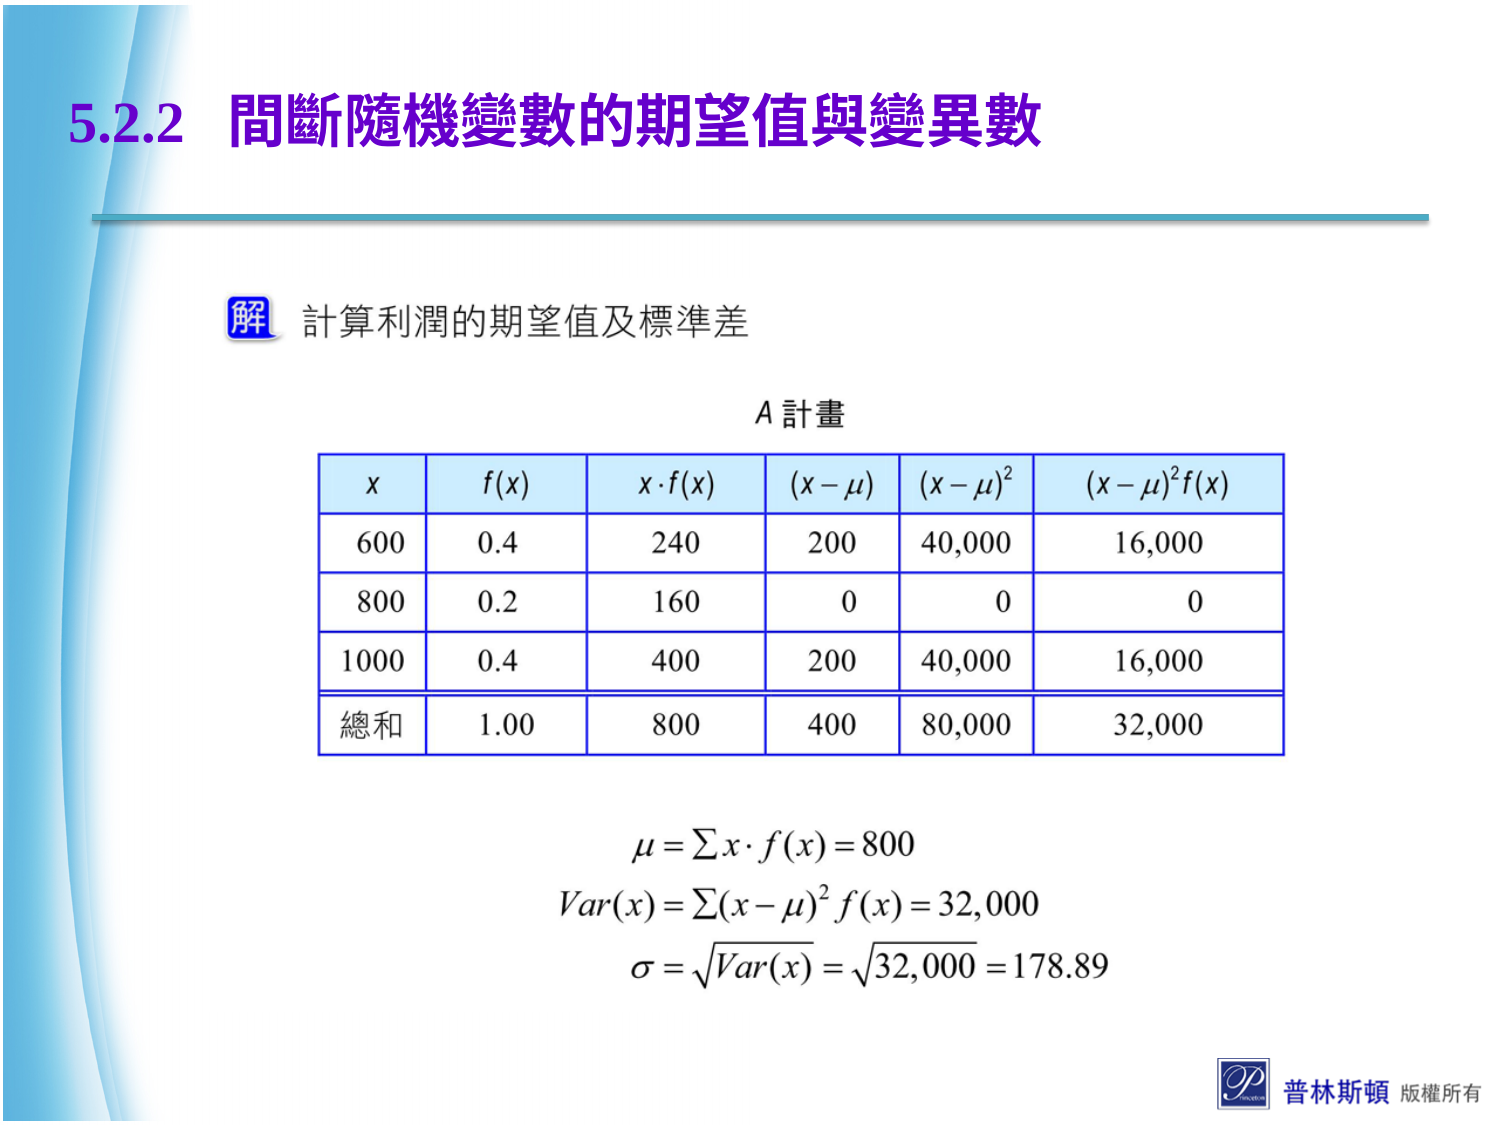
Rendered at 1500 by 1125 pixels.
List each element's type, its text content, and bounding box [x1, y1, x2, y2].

picture [1217, 1058, 1500, 1125]
picture [0, 0, 1436, 1125]
title 5.2.2 間斷隨機變數的期望值與變異數 [53, 30, 1459, 209]
